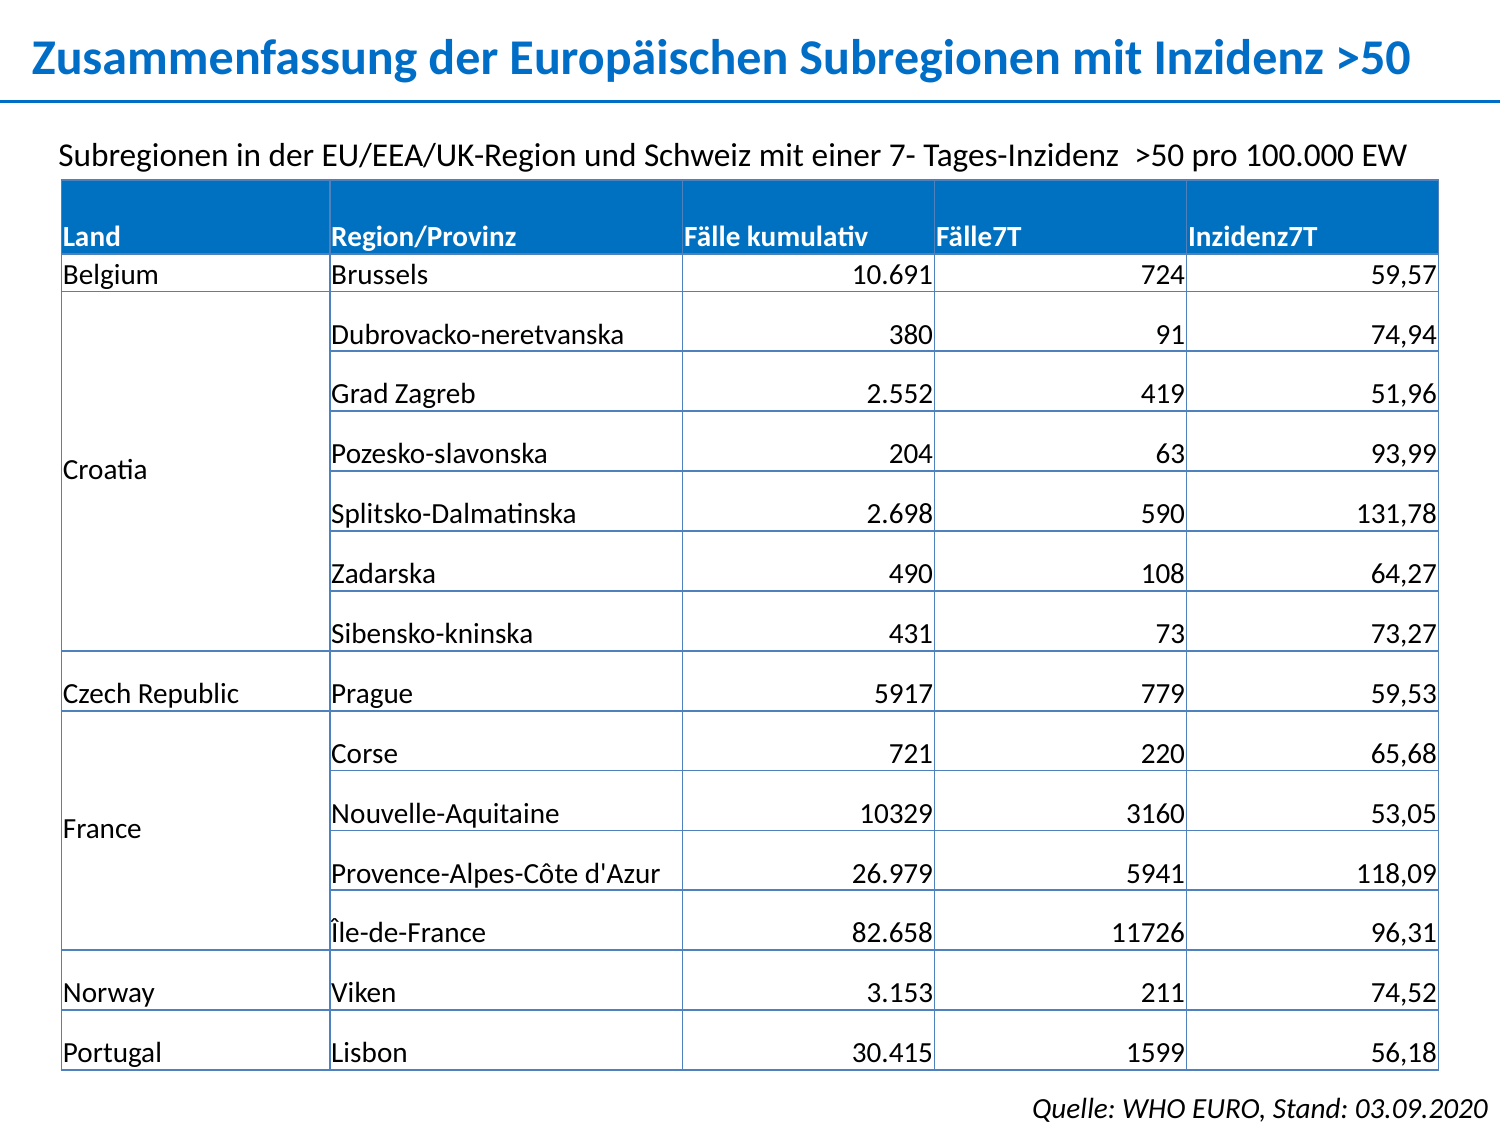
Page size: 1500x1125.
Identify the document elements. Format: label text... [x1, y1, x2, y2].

table_cell Corse [331, 712, 682, 770]
table_cell 74,94 [1187, 292, 1438, 350]
table_cell 131,78 [1187, 472, 1438, 530]
table_cell 3160 [935, 771, 1186, 830]
table_cell Dubrovacko-neretvanska [331, 292, 682, 350]
table_cell 380 [683, 292, 934, 350]
table_cell 431 [683, 592, 934, 650]
table_cell 3.153 [683, 951, 934, 1009]
table_cell 63 [935, 412, 1186, 470]
table_cell 96,31 [1187, 891, 1438, 949]
table_cell Grad Zagreb [331, 352, 682, 410]
table_cell 74,52 [1187, 951, 1438, 1009]
table_cell 204 [683, 412, 934, 470]
table_cell Provence-Alpes-Côte d'Azur [331, 831, 682, 889]
table_cell Czech Republic [62, 652, 329, 710]
table_cell 108 [935, 532, 1186, 590]
table_cell 211 [935, 951, 1186, 1009]
table_header Inzidenz7T [1187, 181, 1438, 253]
table_cell Pozesko-slavonska [331, 412, 682, 470]
table_cell 1599 [935, 1011, 1186, 1069]
table_cell 2.698 [683, 472, 934, 530]
table_cell France [62, 712, 329, 949]
table_cell 490 [683, 532, 934, 590]
table_cell 419 [935, 352, 1186, 410]
table_cell 65,68 [1187, 712, 1438, 770]
table_cell Nouvelle-Aquitaine [331, 771, 682, 830]
table_cell Splitsko-Dalmatinska [331, 472, 682, 530]
table_cell Belgium [62, 255, 329, 291]
table_cell 5941 [935, 831, 1186, 889]
table_cell 590 [935, 472, 1186, 530]
text_box Quelle: WHO EURO, Stand: 03.09.2020 [809, 1082, 1500, 1125]
table_cell 64,27 [1187, 532, 1438, 590]
text_box Zusammenfassung der Europäischen Subregionen mit Inzidenz >50 [31, 24, 1476, 85]
table_cell 2.552 [683, 352, 934, 410]
text_box Subregionen in der EU/EEA/UK-Region und Schweiz mit einer 7- Tages-Inzidenz >50 pro 100.000 EW [43, 125, 1459, 180]
table_cell 93,99 [1187, 412, 1438, 470]
table_cell 53,05 [1187, 771, 1438, 830]
table_cell 5917 [683, 652, 934, 710]
table_cell Norway [62, 951, 329, 1009]
table_cell 220 [935, 712, 1186, 770]
table_cell Sibensko-kninska [331, 592, 682, 650]
table_cell 30.415 [683, 1011, 934, 1069]
table_header Fälle kumulativ [683, 181, 934, 253]
table_cell 56,18 [1187, 1011, 1438, 1069]
table_cell 118,09 [1187, 831, 1438, 889]
table_cell 59,53 [1187, 652, 1438, 710]
table_cell 11726 [935, 891, 1186, 949]
table_cell Lisbon [331, 1011, 682, 1069]
table_cell Zadarska [331, 532, 682, 590]
table_cell Île-de-France [331, 891, 682, 949]
table_cell 59,57 [1187, 255, 1438, 291]
table_cell 26.979 [683, 831, 934, 889]
table_cell Prague [331, 652, 682, 710]
table_cell 724 [935, 255, 1186, 291]
table_header Region/Provinz [331, 181, 682, 253]
table_cell Portugal [62, 1011, 329, 1069]
table_cell 73,27 [1187, 592, 1438, 650]
table_cell Brussels [331, 255, 682, 291]
table_header Land [62, 181, 329, 253]
table_cell 779 [935, 652, 1186, 710]
table_cell 73 [935, 592, 1186, 650]
table_header Fälle7T [935, 181, 1186, 253]
table_cell 51,96 [1187, 352, 1438, 410]
table_cell Viken [331, 951, 682, 1009]
table_cell 91 [935, 292, 1186, 350]
table_cell 10.691 [683, 255, 934, 291]
table_cell Croatia [62, 292, 329, 650]
table_cell 82.658 [683, 891, 934, 949]
table_cell 721 [683, 712, 934, 770]
table_cell 10329 [683, 771, 934, 830]
